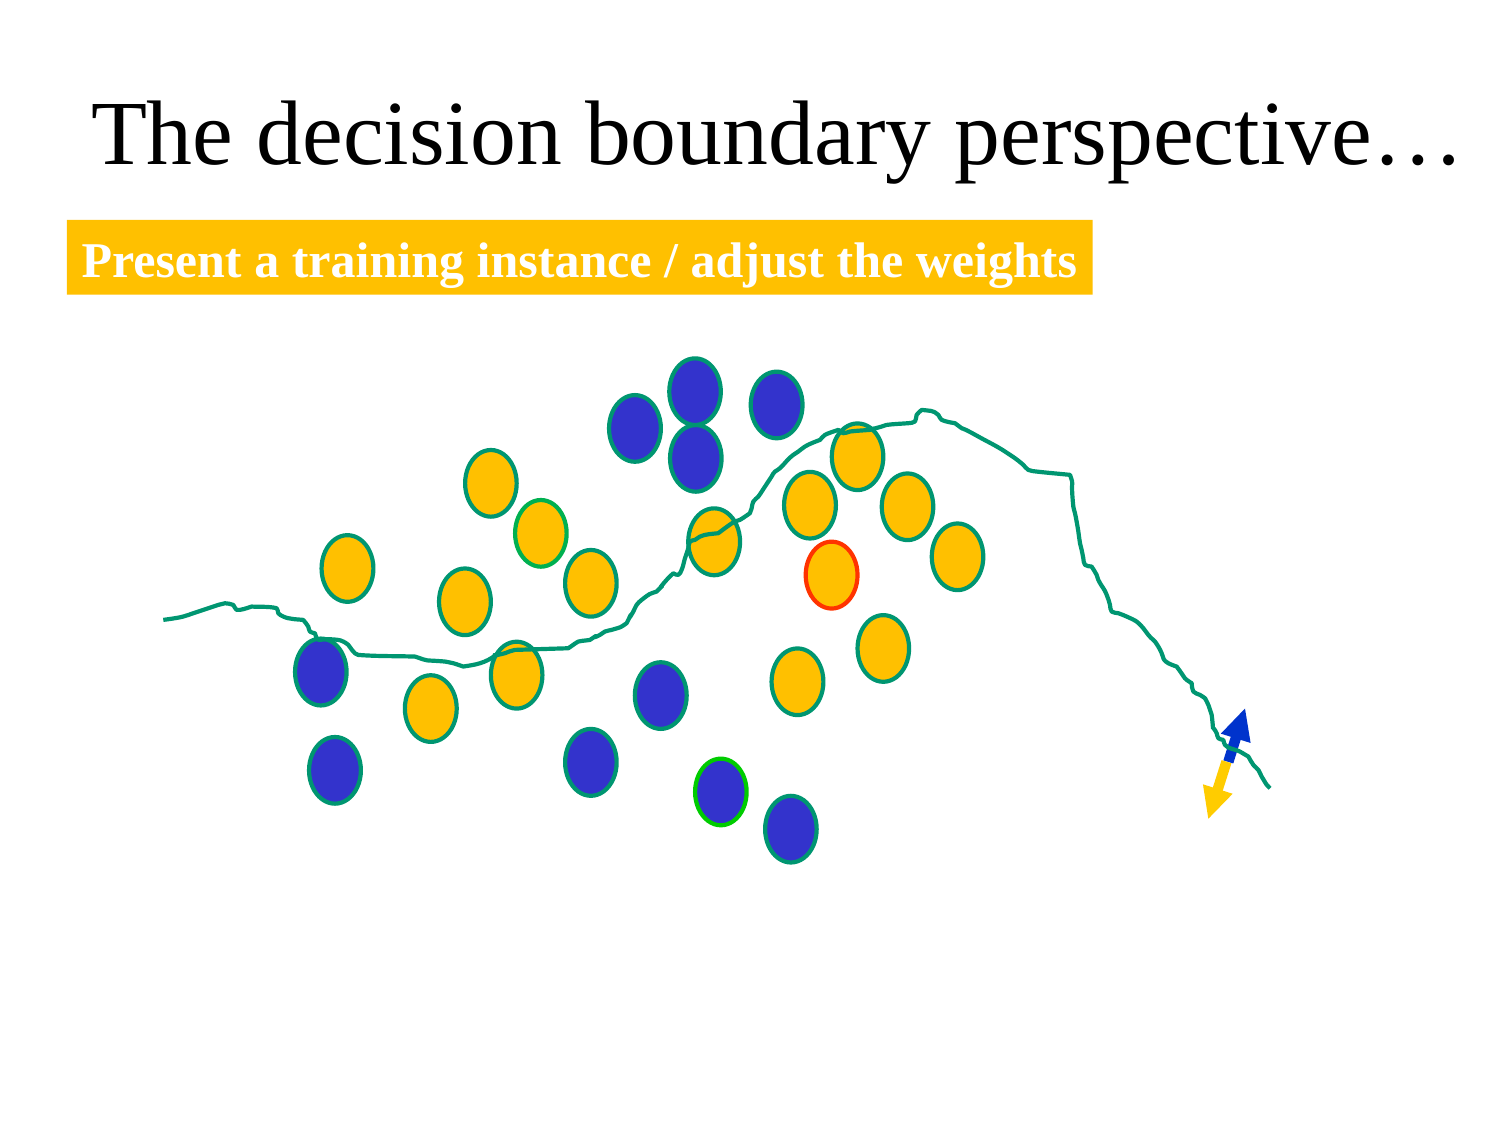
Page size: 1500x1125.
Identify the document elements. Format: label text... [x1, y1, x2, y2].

text_box [563, 547, 619, 619]
text_box [686, 506, 735, 543]
text_box [606, 392, 663, 464]
text_box [667, 425, 724, 494]
text_box [763, 793, 819, 865]
text_box [463, 447, 519, 519]
text_box [436, 566, 493, 638]
text_box [319, 533, 376, 604]
text_box [1231, 755, 1272, 790]
text_box [402, 673, 459, 744]
text_box [162, 407, 1223, 779]
text_box [841, 421, 872, 430]
text_box [632, 692, 689, 732]
text_box [748, 369, 805, 441]
text_box [692, 756, 749, 828]
title The decision boundary perspective… [57, 66, 1500, 191]
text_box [1228, 708, 1246, 763]
text_box [488, 670, 545, 711]
text_box [494, 639, 534, 653]
text_box [563, 726, 619, 798]
text_box Present a training instance / adjust the weights [66, 219, 1093, 295]
text_box [292, 642, 349, 708]
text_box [1208, 761, 1227, 819]
text_box [667, 356, 723, 428]
text_box [512, 497, 569, 569]
text_box [306, 734, 363, 806]
